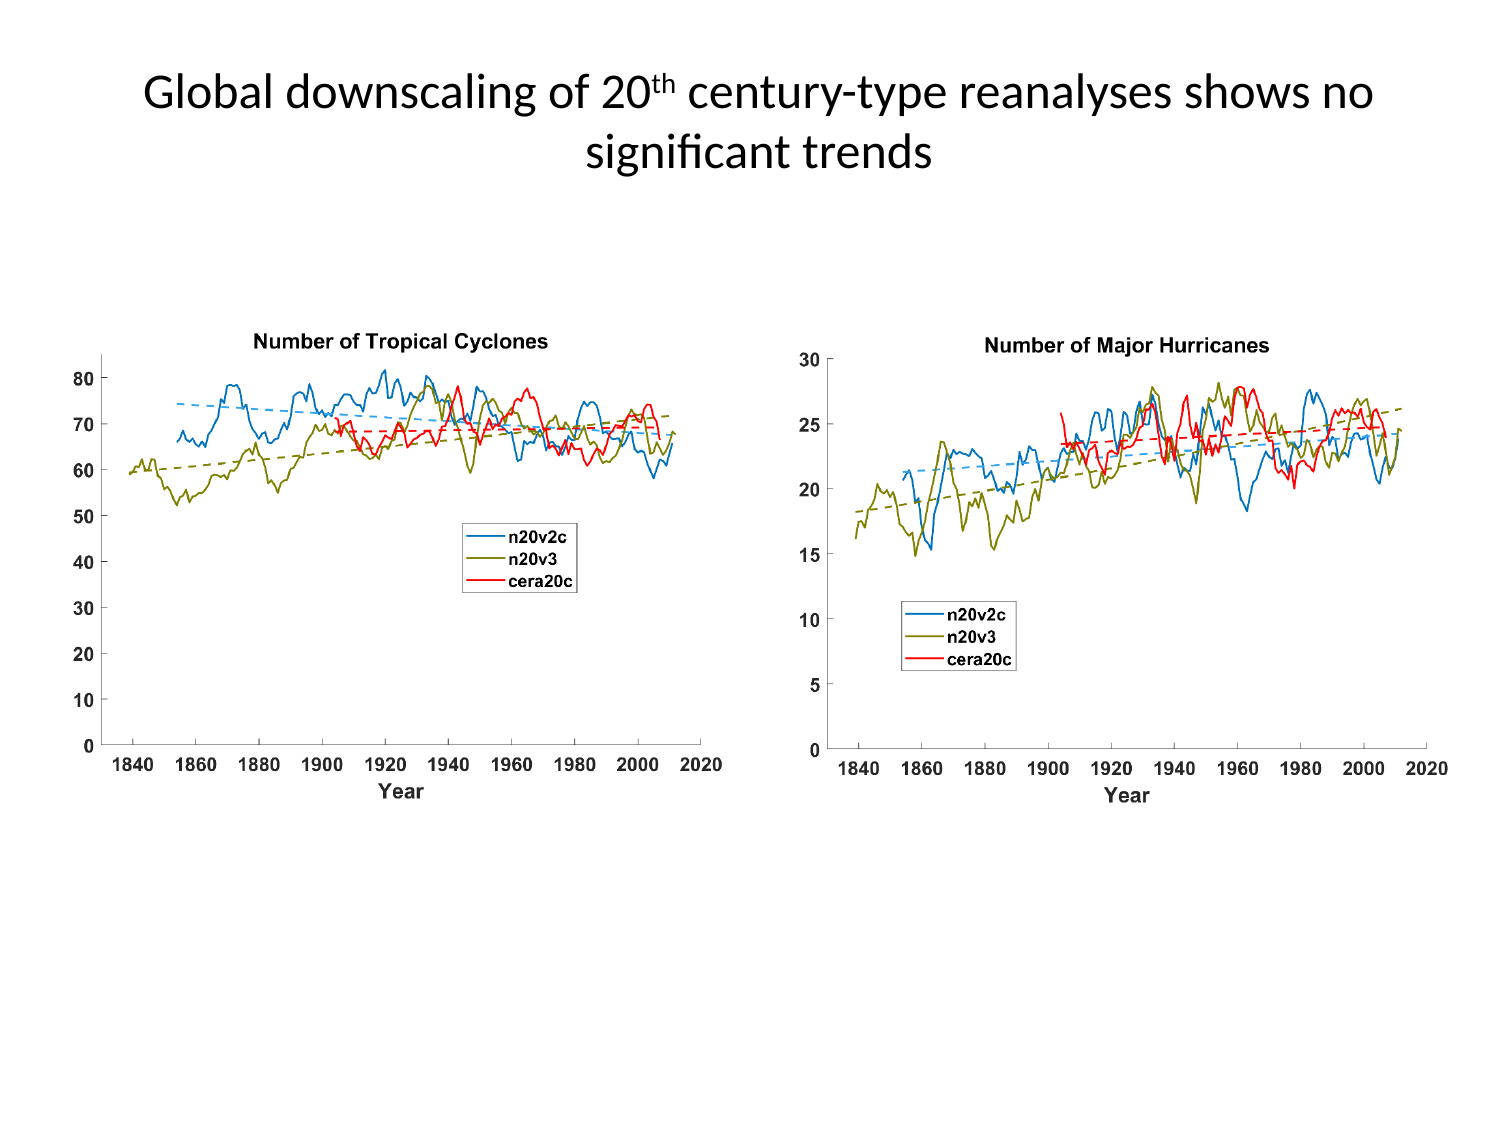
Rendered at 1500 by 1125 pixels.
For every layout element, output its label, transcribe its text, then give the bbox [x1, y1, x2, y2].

picture [0, 318, 1500, 807]
text_box Global downscaling of 20th century-type reanalyses shows no significant trends [65, 51, 1453, 186]
